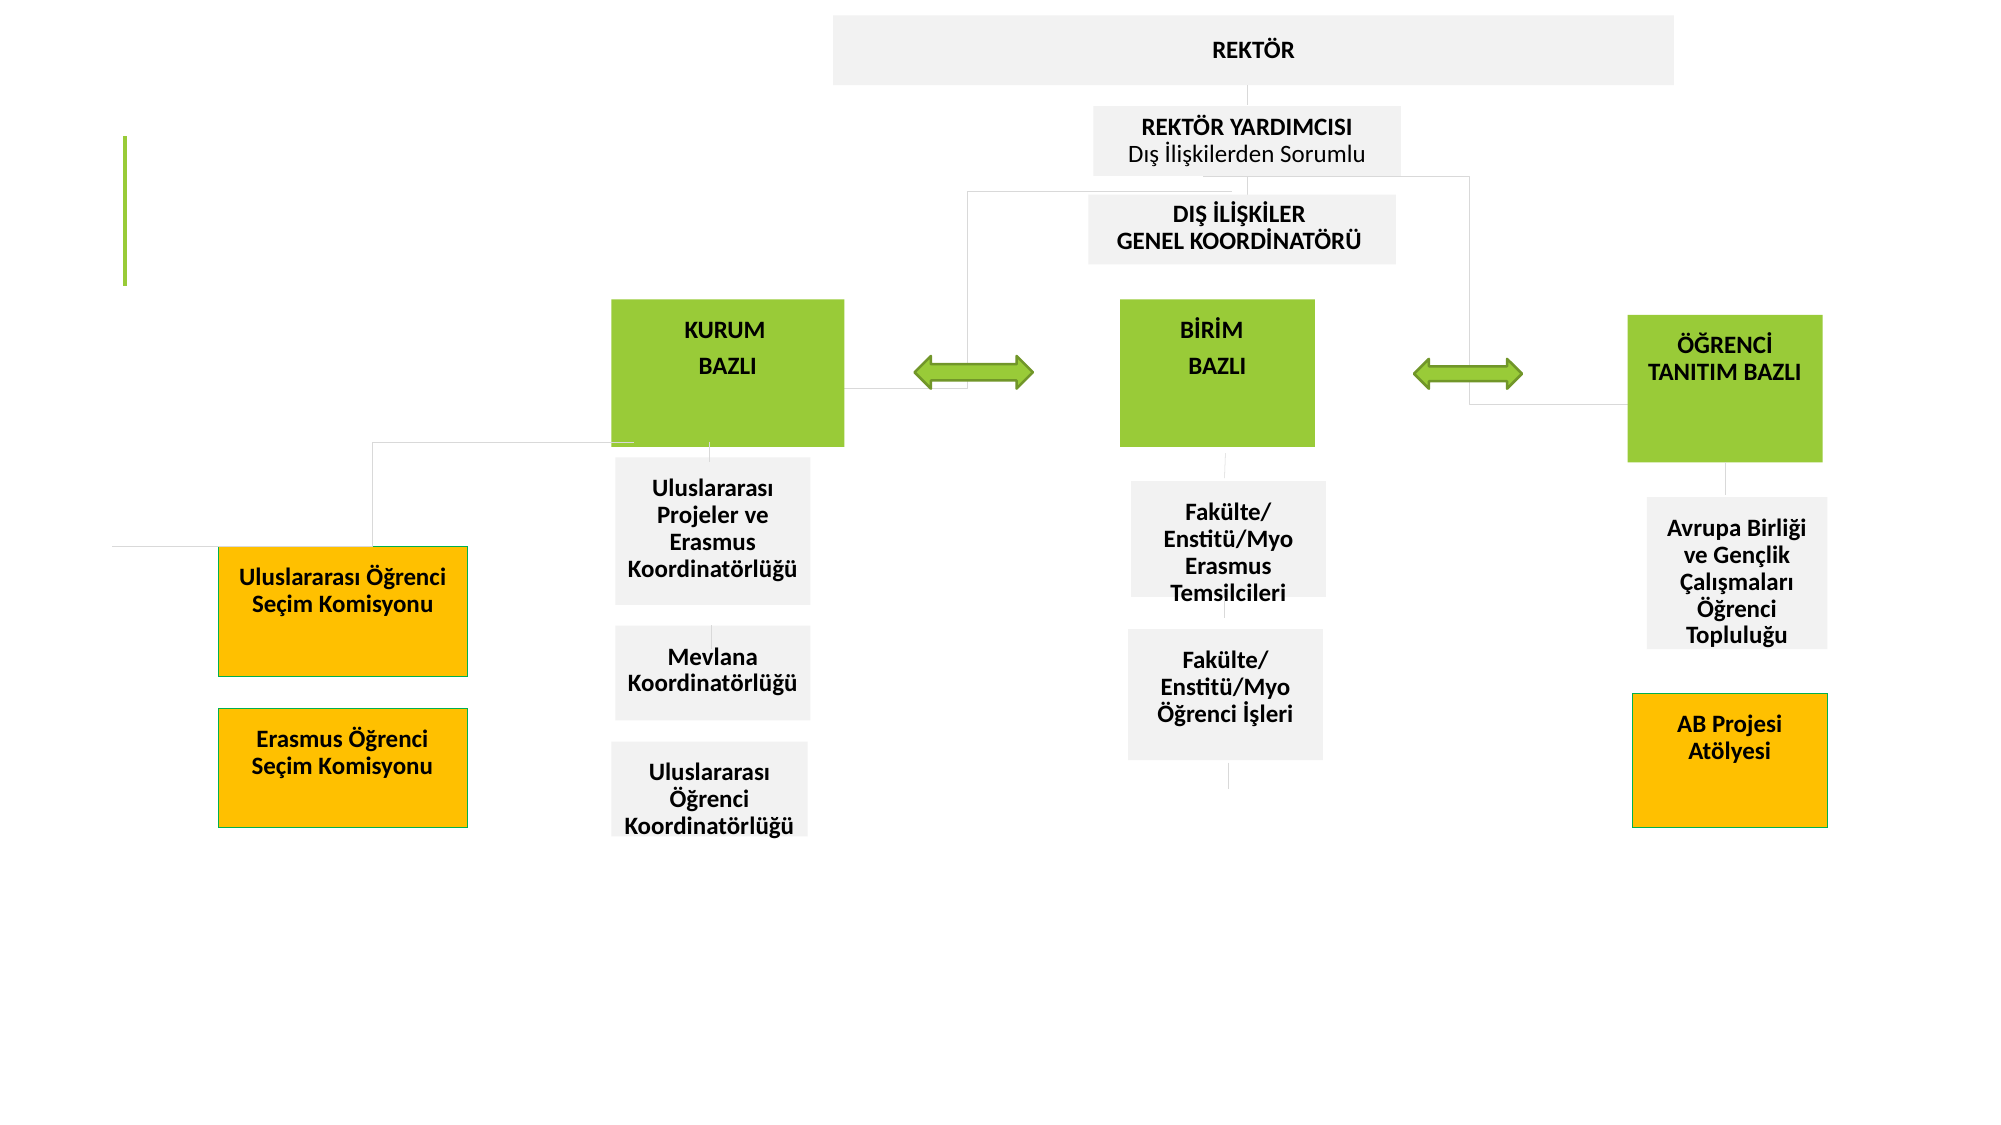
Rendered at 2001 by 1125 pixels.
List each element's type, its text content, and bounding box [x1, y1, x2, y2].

text_box BİRİM BAZLI [1120, 299, 1315, 447]
text_box Uluslararası Öğrenci Koordinatörlüğü [611, 741, 808, 837]
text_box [111, 442, 635, 547]
text_box REKTÖR YARDIMCISI Dış İlişkilerden Sorumlu [1093, 106, 1348, 176]
text_box KURUM BAZLI [611, 299, 845, 447]
text_box Fakülte/Enstitü/Myo Erasmus Temsilcileri [1131, 481, 1326, 597]
text_box DIŞ İLİŞKİLER GENEL KOORDİNATÖRÜ [1088, 194, 1348, 265]
text_box Erasmus Öğrenci Seçim Komisyonu [218, 708, 468, 828]
text_box Mevlana Koordinatörlüğü [615, 625, 811, 721]
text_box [1355, 23, 1584, 557]
text_box Avrupa Birliği ve Gençlik Çalışmaları Öğrenci Topluluğu [1646, 497, 1828, 650]
text_box Uluslararası Öğrenci Seçim Komisyonu [218, 555, 468, 677]
text_box Fakülte/Enstitü/Myo Öğrenci İşleri [1128, 629, 1323, 761]
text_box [868, 25, 1067, 555]
text_box Uluslararası Projeler ve Erasmus Koordinatörlüğü [615, 457, 811, 605]
text_box REKTÖR [833, 15, 1674, 86]
text_box ÖĞRENCİ TANITIM BAZLI [1627, 314, 1823, 463]
text_box AB Projesi Atölyesi [1632, 693, 1828, 828]
